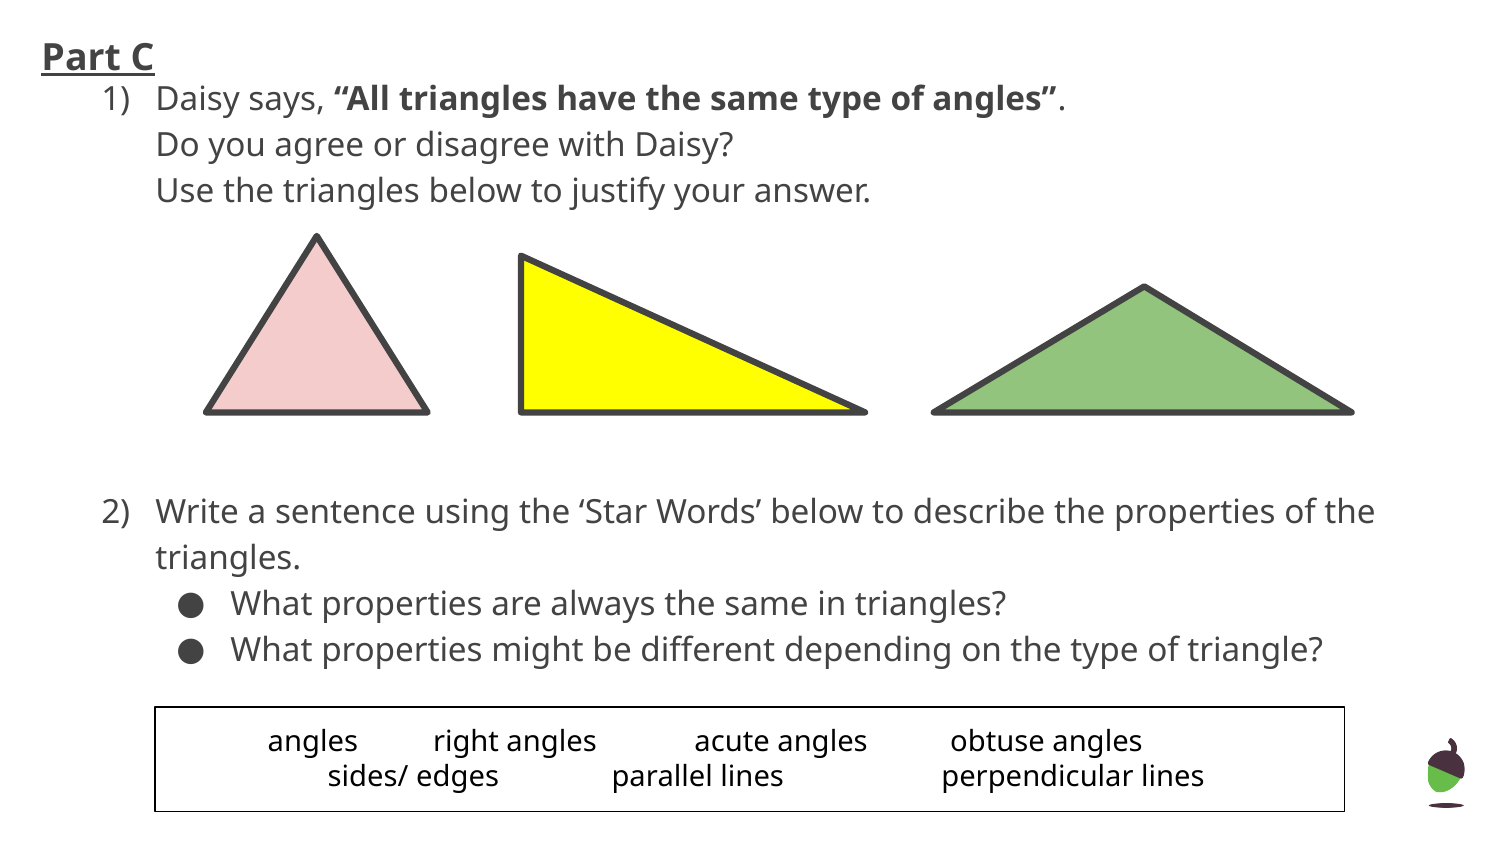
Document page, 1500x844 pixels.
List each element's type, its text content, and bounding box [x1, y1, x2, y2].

text_box Part C [26, 11, 206, 85]
text_box [933, 286, 1352, 413]
text_box angles right angles acute angles obtuse angles sides/ edges parallel lines perpendicular lines [155, 706, 1345, 812]
text_box [205, 235, 428, 413]
title Daisy says, “All triangles have the same type of angles”. Do you agree or disagree with Daisy? Use the triangles below to justify your answer. Write a sentence using the ‘Star Words’ below to describe the properties of the triangles. What properties are always the same in triangles? What properties might be different depending on the type of triangle? [80, 26, 1473, 787]
picture [1427, 787, 1465, 808]
text_box [520, 255, 866, 413]
